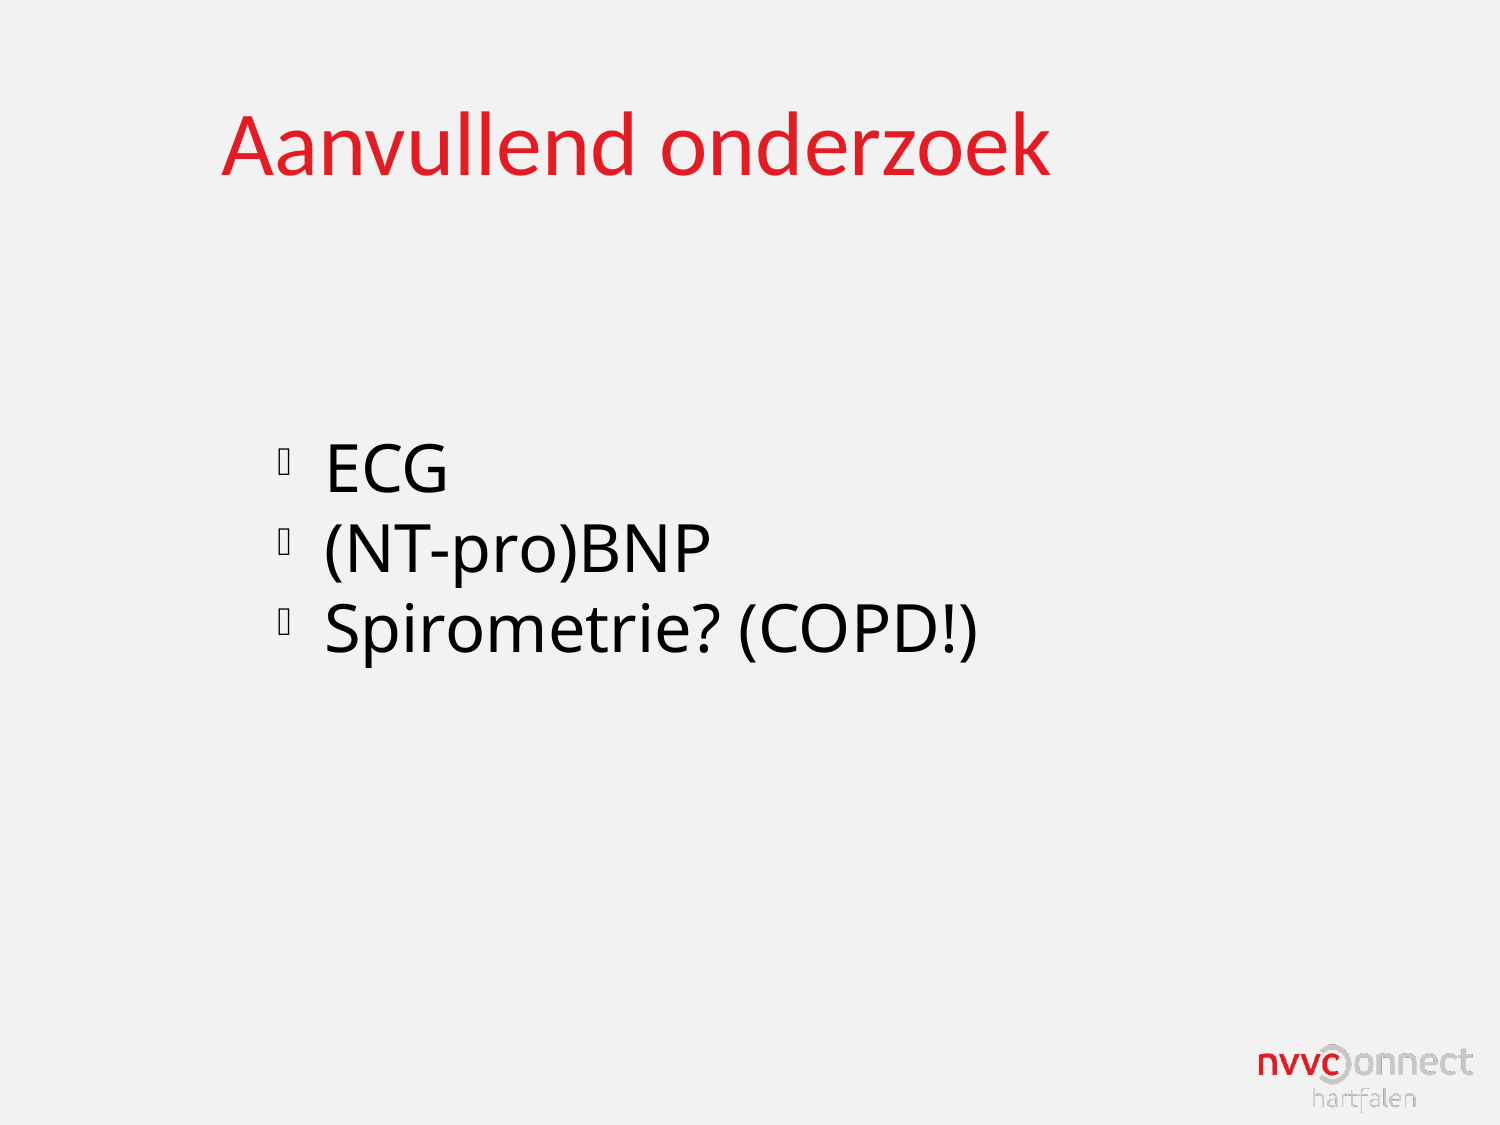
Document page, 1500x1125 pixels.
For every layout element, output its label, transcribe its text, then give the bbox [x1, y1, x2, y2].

text_box [159, 349, 1447, 507]
picture [224, 418, 1276, 707]
picture [1232, 1022, 1496, 1125]
title Aanvullend onderzoek [206, 45, 1425, 233]
